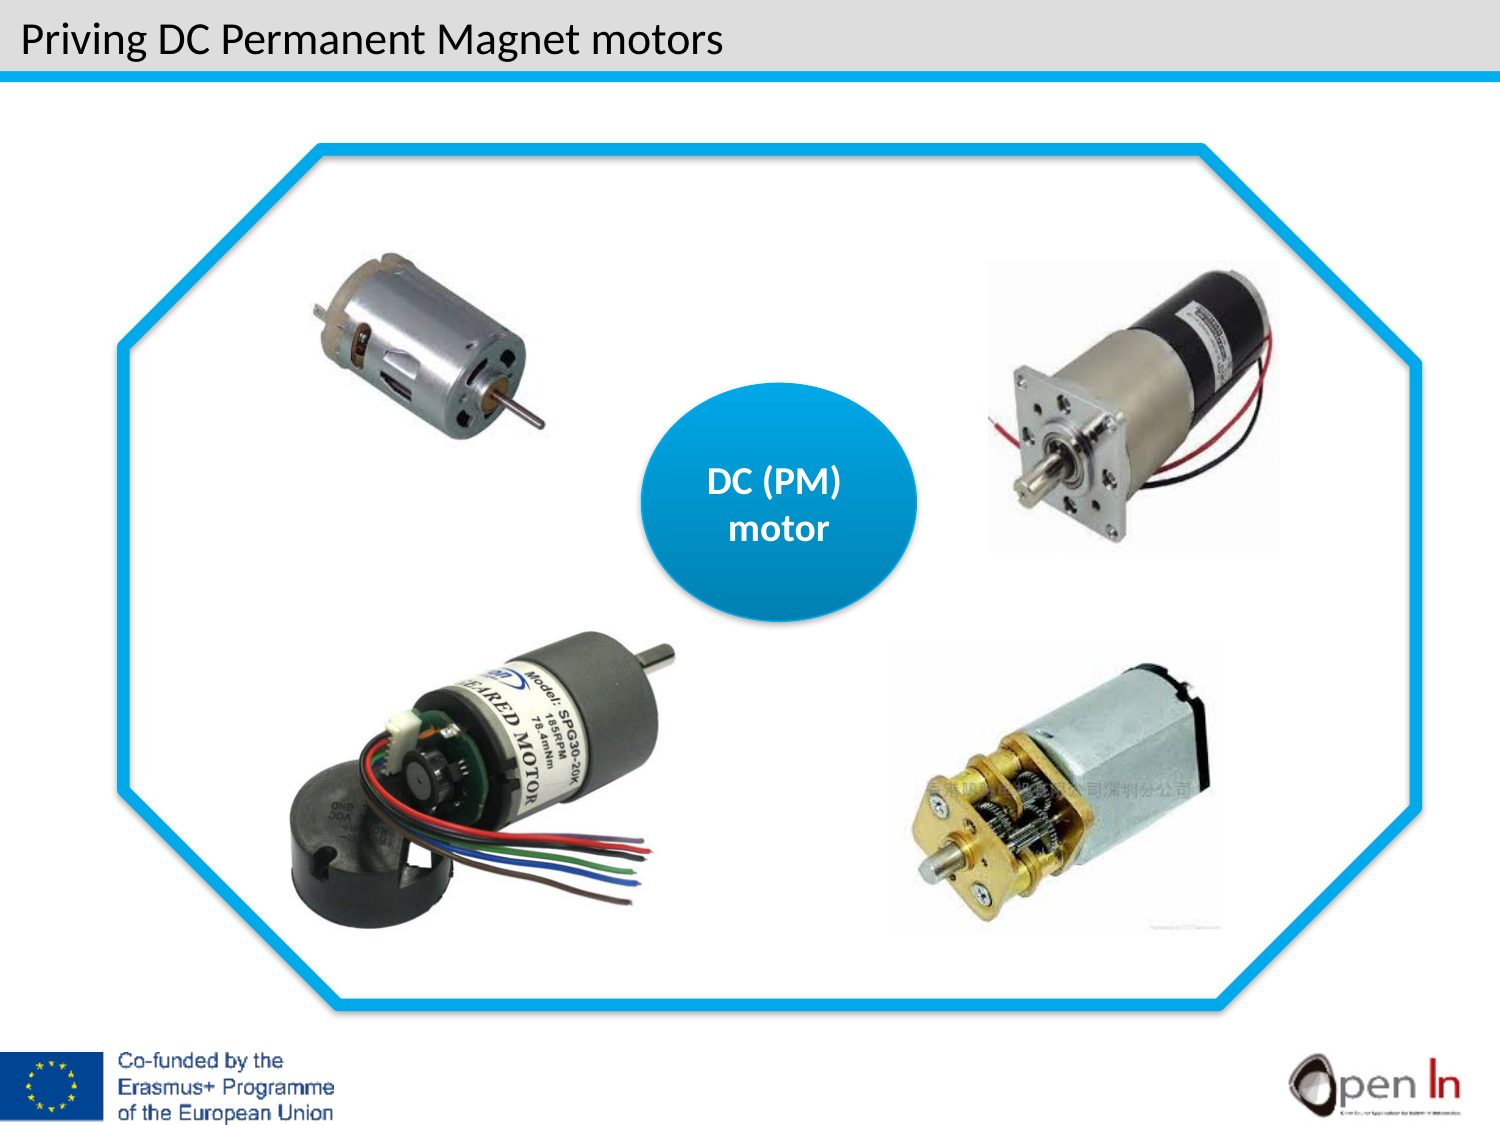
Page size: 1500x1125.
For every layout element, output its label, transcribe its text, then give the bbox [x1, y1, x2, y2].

picture [1288, 1030, 1500, 1125]
text_box [0, 72, 1500, 84]
picture [268, 230, 608, 479]
text_box DC (PM) motor [640, 382, 918, 623]
picture [988, 261, 1280, 553]
picture [0, 1052, 334, 1125]
text_box [122, 148, 1417, 1006]
picture [281, 624, 686, 937]
picture [892, 641, 1225, 935]
title Priving DC Permanent Magnet motors [0, 0, 1500, 72]
